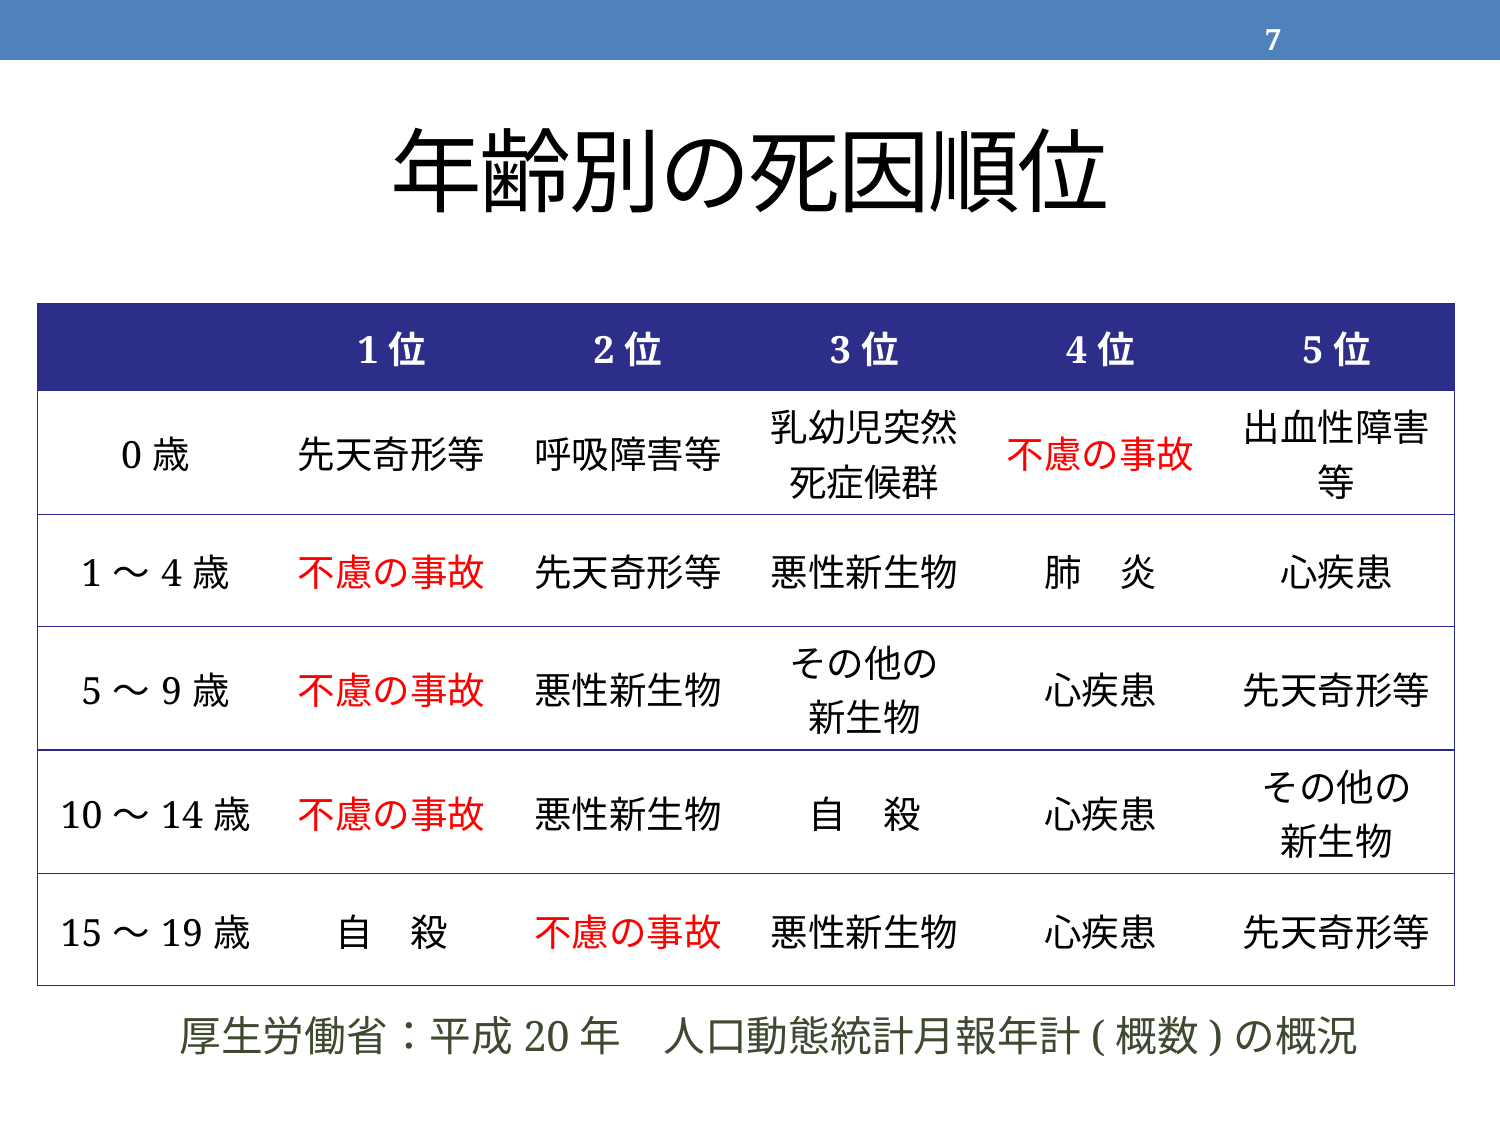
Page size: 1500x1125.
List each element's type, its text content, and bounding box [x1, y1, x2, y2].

table_cell 自 殺 [274, 874, 510, 974]
table_header 1位 [274, 304, 510, 390]
table_cell 先天奇形等 [1219, 627, 1454, 749]
table_header 5位 [1219, 304, 1454, 390]
table_cell 悪性新生物 [746, 515, 982, 626]
table_cell 出血性障害等 [1219, 391, 1454, 514]
table_cell 心疾患 [1219, 515, 1454, 626]
table_cell 不慮の事故 [274, 627, 510, 749]
table_cell 悪性新生物 [510, 751, 746, 873]
table_header [38, 304, 274, 390]
table_cell 0歳 [38, 391, 274, 514]
table_cell 肺 炎 [982, 515, 1219, 626]
table_cell 自 殺 [746, 751, 982, 873]
table_cell 不慮の事故 [982, 391, 1219, 514]
table_cell 呼吸障害等 [510, 391, 746, 514]
table_cell 乳幼児突然死症候群 [746, 391, 982, 514]
table_cell 15～19歳 [38, 874, 274, 985]
table_cell 悪性新生物 [510, 627, 746, 749]
table_cell 心疾患 [982, 751, 1219, 873]
table_cell 不慮の事故 [510, 874, 746, 974]
table_cell 5～9歳 [38, 627, 274, 749]
table_cell 先天奇形等 [510, 515, 746, 626]
text_box 厚生労働省：平成20年 人口動態統計月報年計(概数)の概況 [164, 974, 1374, 1068]
table_cell 10～14歳 [38, 751, 274, 873]
table_header 4位 [982, 304, 1219, 390]
table_cell 先天奇形等 [1219, 874, 1454, 985]
table_cell 心疾患 [982, 874, 1219, 974]
table_header 3位 [746, 304, 982, 390]
table_cell その他の 新生物 [746, 627, 982, 749]
table_cell 心疾患 [982, 627, 1219, 749]
table_cell 不慮の事故 [274, 515, 510, 626]
table_header 2位 [510, 304, 746, 390]
table_cell 悪性新生物 [746, 874, 982, 974]
title 年齢別の死因順位 [75, 87, 1425, 250]
table_cell 1～4歳 [38, 515, 274, 626]
table_cell 先天奇形等 [274, 391, 510, 514]
table_cell その他の 新生物 [1219, 751, 1454, 873]
table_cell 不慮の事故 [274, 751, 510, 873]
slide_number 7 [1250, 3, 1425, 57]
